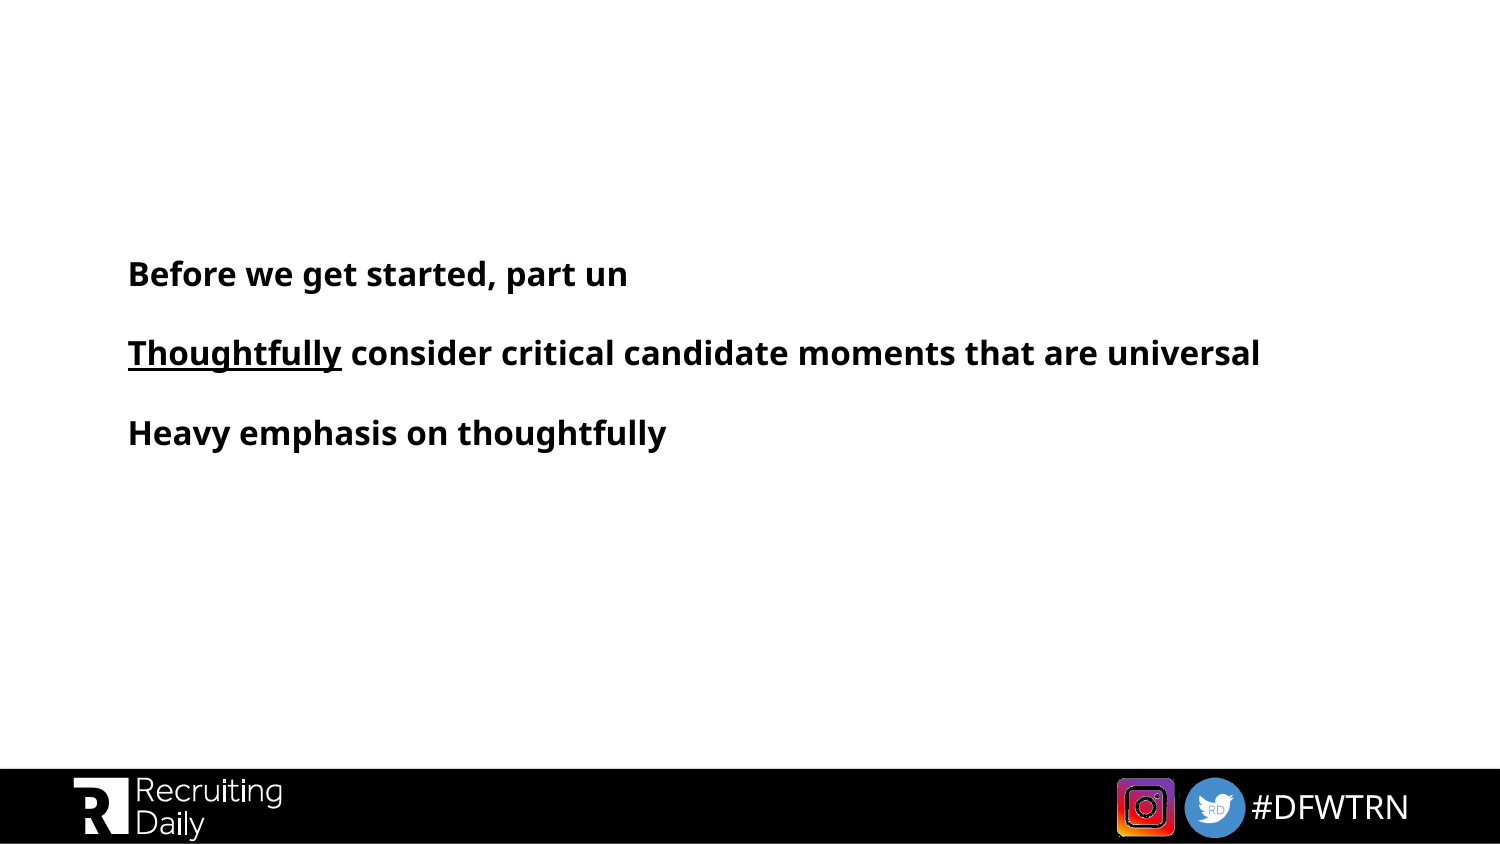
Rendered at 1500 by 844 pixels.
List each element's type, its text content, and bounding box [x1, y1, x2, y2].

picture [1116, 768, 1255, 844]
title Before we get started, part un Thoughtfully consider critical candidate moments that are universal Heavy emphasis on thoughtfully [112, 262, 1388, 443]
